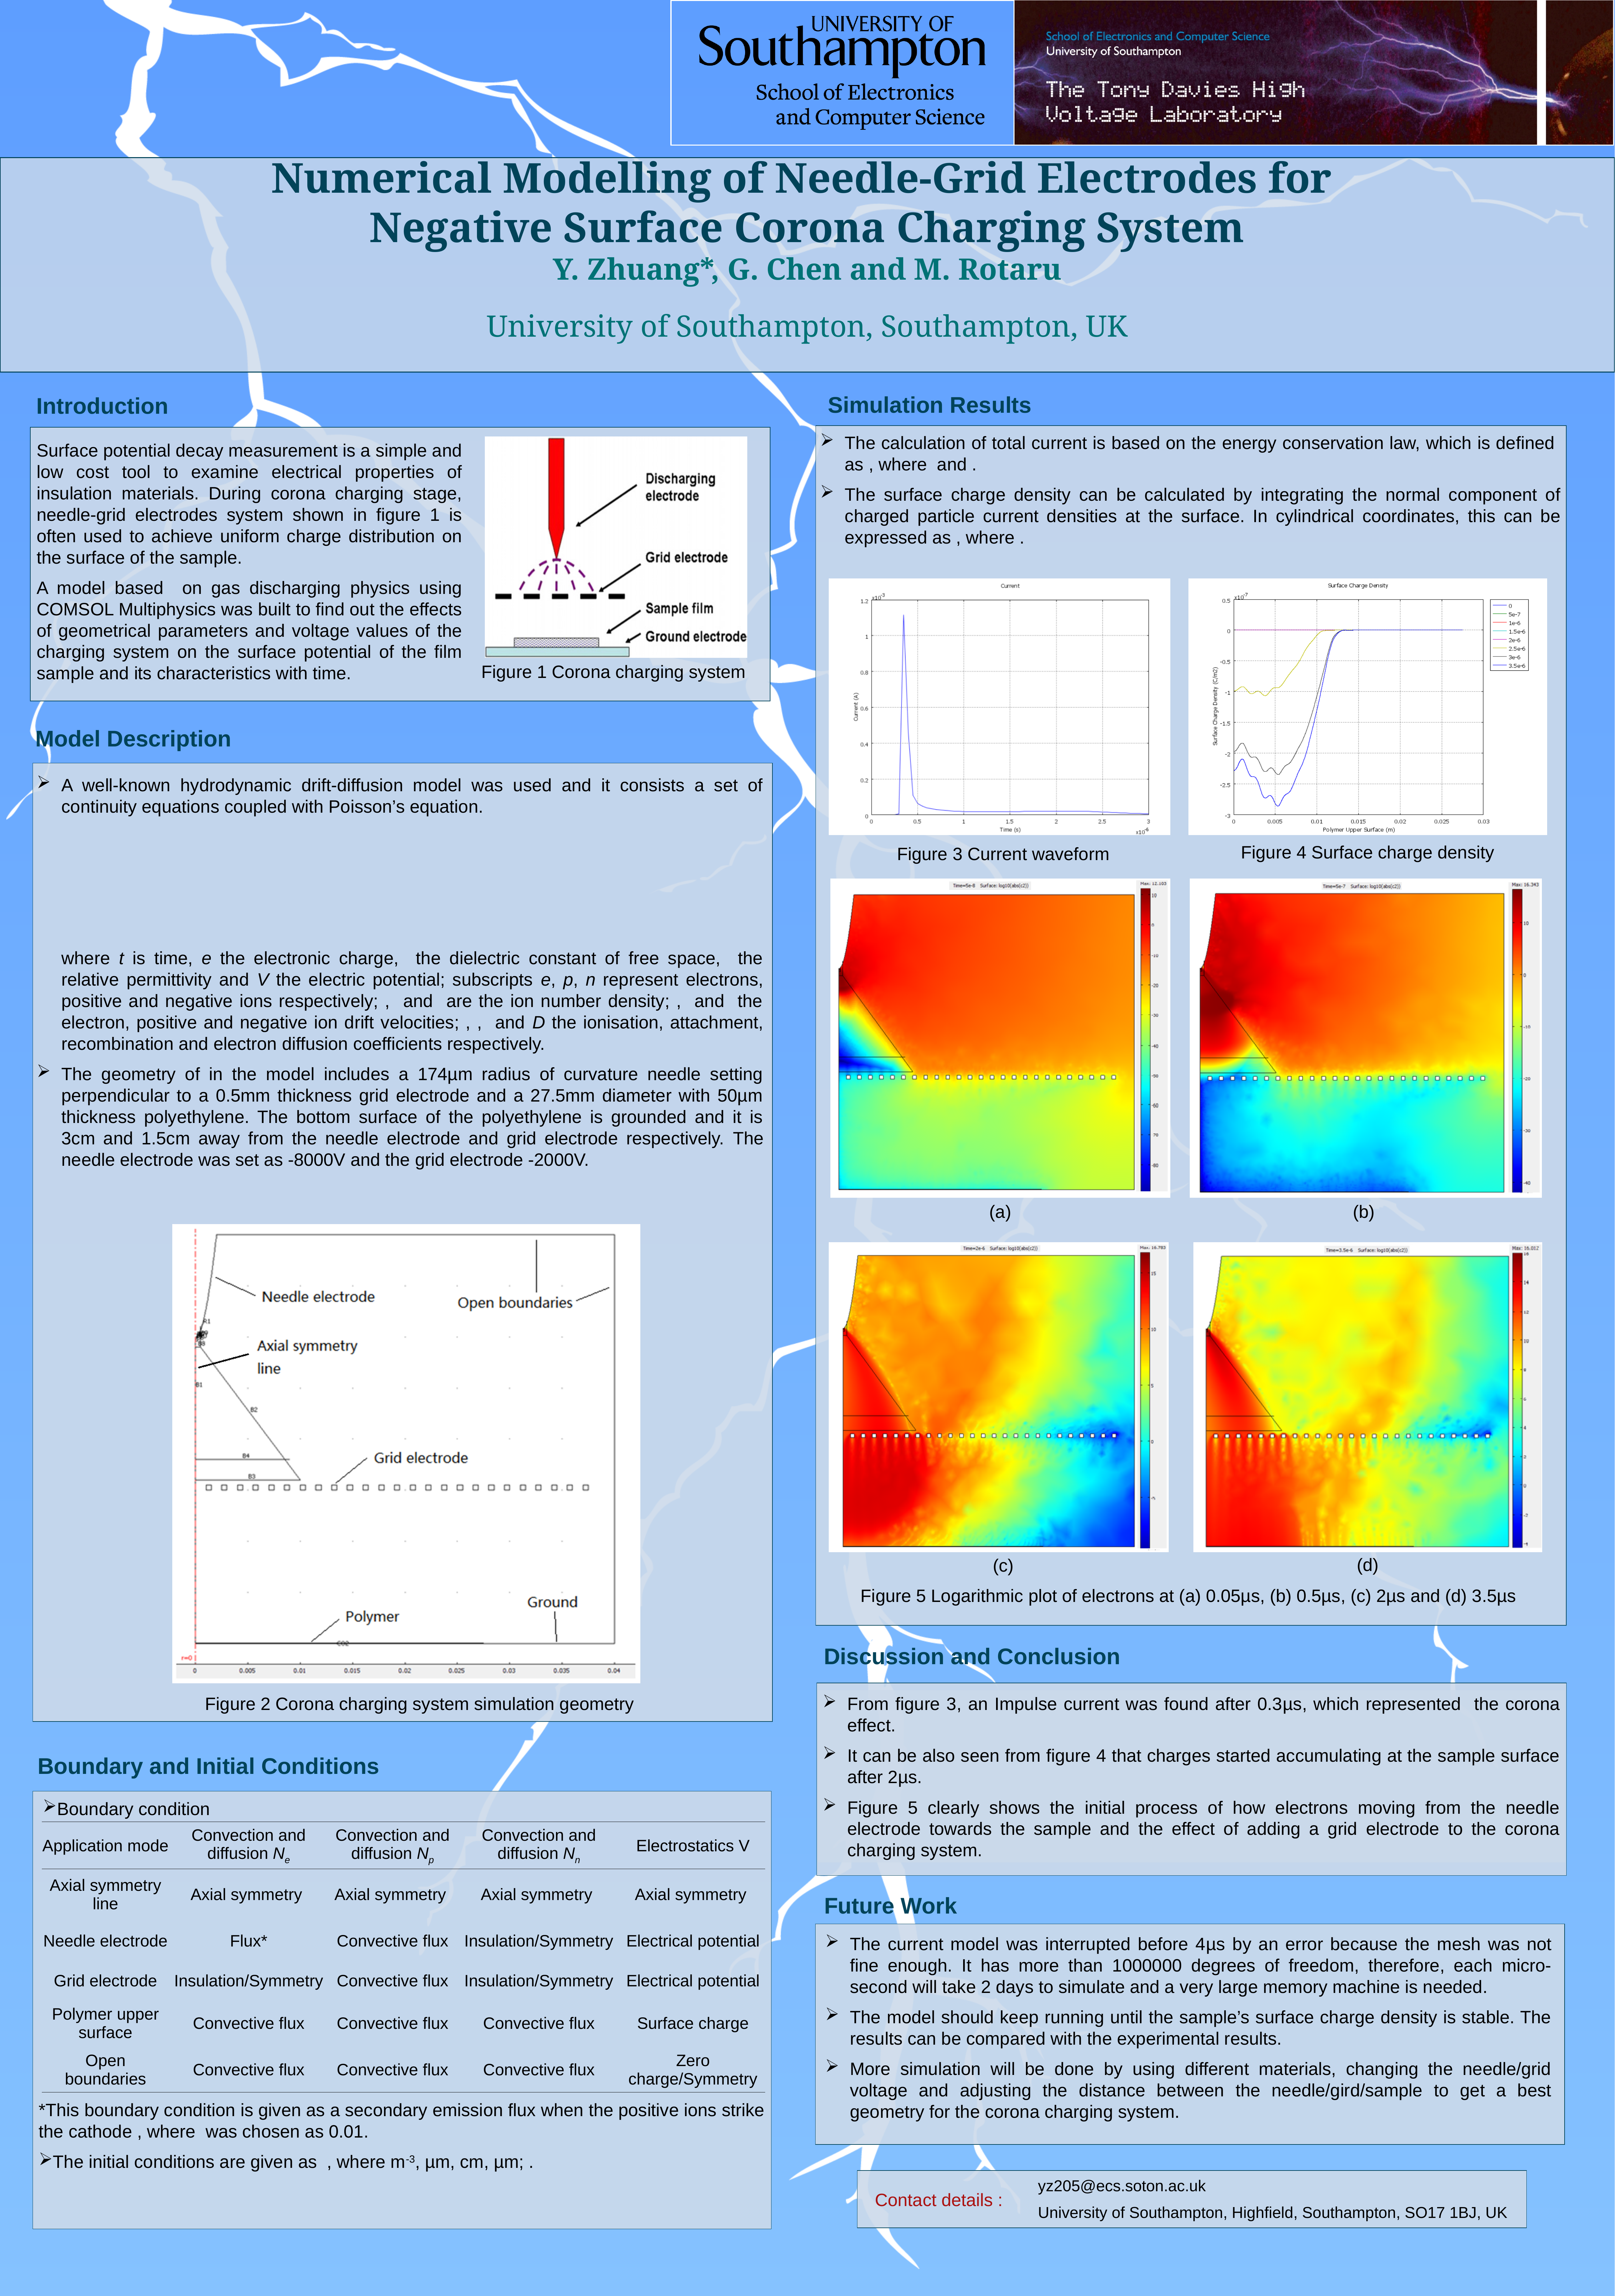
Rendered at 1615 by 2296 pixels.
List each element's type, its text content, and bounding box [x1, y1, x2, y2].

text_box Boundary condition [38, 1795, 775, 1821]
table_cell Convective flux [169, 2047, 328, 2092]
text_box [33, 1791, 771, 2229]
table_cell Insulation/Symmetry [457, 1919, 621, 1962]
table_cell Surface charge [621, 1999, 765, 2047]
text_box [815, 1924, 1565, 2145]
table_cell Axial symmetry [621, 1869, 765, 1919]
table_header Convection and diffusion Nn [457, 1822, 621, 1869]
picture [485, 436, 747, 658]
table_cell Electrical potential [621, 1962, 765, 1999]
picture [1188, 578, 1547, 835]
picture [829, 1242, 1169, 1553]
text_box [0, 0, 670, 25]
text_box [817, 1683, 1567, 1876]
table_cell Electrical potential [621, 1919, 765, 1962]
table_cell Axial symmetry [328, 1869, 457, 1919]
text_box Discussion and Conclusion [819, 1639, 1352, 1671]
text_box Figure 2 Corona charging system simulation geometry [93, 1690, 747, 1716]
text_box [33, 763, 773, 1722]
text_box The current model was interrupted before 4µs by an error because the mesh was not fine enough. It has more than 1000000 degrees of freedom, therefore, each micro-second will take 2 days to simulate and a very large memory machine is needed. The model should keep running until the sample’s surface charge density is stable. The results can be compared with the experimental results. More simulation will be done by using different materials, changing the needle/grid voltage and adjusting the distance between the needle/gird/sample to get a best geometry for the corona charging system. [821, 1930, 1557, 2124]
text_box Boundary and Initial Conditions [33, 1749, 747, 1781]
table_cell Axial symmetry [457, 1869, 621, 1919]
text_box Figure 4 Surface charge density [1185, 838, 1550, 865]
picture [830, 879, 1171, 1198]
text_box (b) [1322, 1201, 1406, 1224]
text_box Figure 1 Corona charging system [476, 658, 757, 684]
text_box (a) [957, 1201, 1044, 1224]
text_box [857, 2170, 1527, 2228]
table_header Application mode [42, 1822, 169, 1869]
table_cell Axial symmetry line [42, 1869, 169, 1919]
text_box Simulation Results [823, 388, 1195, 420]
picture [172, 1224, 640, 1683]
text_box Surface potential decay measurement is a simple and low cost tool to examine electrical properties of insulation materials. During corona charging stage, needle-grid electrodes system shown in figure 1 is often used to achieve uniform charge distribution on the surface of the sample. A model based on gas discharging physics using COMSOL Multiphysics was built to find out the effects of geometrical parameters and voltage values of the charging system on the surface potential of the film sample and its characteristics with time. [32, 436, 467, 686]
table_cell Flux* [169, 1919, 328, 1962]
table_cell Convective flux [457, 2047, 621, 2092]
table_cell Insulation/Symmetry [457, 1962, 621, 1999]
table_cell Convective flux [328, 2047, 457, 2092]
table_cell Needle electrode [42, 1919, 169, 1962]
table_cell Insulation/Symmetry [169, 1962, 328, 1999]
text_box (c) [960, 1555, 1046, 1578]
table_cell Convective flux [457, 1999, 621, 2047]
text_box Figure 5 Logarithmic plot of electrons at (a) 0.05µs, (b) 0.5µs, (c) 2µs and (d) 3.5µs [830, 1582, 1547, 1608]
text_box Introduction [31, 388, 534, 421]
text_box yz205@ecs.soton.ac.uk University of Southampton, Highfield, Southampton, SO17 1BJ, UK [1033, 2173, 1531, 2224]
text_box [816, 426, 1566, 1625]
table_cell Convective flux [328, 1919, 457, 1962]
picture [1190, 879, 1542, 1198]
table_cell Convective flux [169, 1999, 328, 2047]
text_box Contact details : [871, 2186, 1009, 2212]
picture [1193, 1242, 1542, 1553]
table_cell Open boundaries [42, 2047, 169, 2092]
text_box Figure 3 Current waveform [829, 840, 1178, 866]
picture [829, 578, 1171, 835]
table_header Convection and diffusion Np [328, 1822, 457, 1869]
text_box [30, 427, 770, 701]
title Numerical Modelling of Needle-Grid Electrodes for Negative Surface Corona Charging System Y. Zhuang*, G. Chen and M. Rotaru University of Southampton, Southampton, UK [0, 157, 1615, 372]
table_cell Polymer upper surface [42, 1999, 169, 2047]
table_cell Convective flux [328, 1999, 457, 2047]
table_cell Zero charge/Symmetry [621, 2047, 765, 2092]
text_box Future Work [819, 1889, 1391, 1921]
picture [1014, 0, 1613, 145]
table_cell Axial symmetry [169, 1869, 328, 1919]
text_box (d) [1325, 1555, 1410, 1578]
table_cell Grid electrode [42, 1962, 169, 1999]
table_cell Convective flux [328, 1962, 457, 1999]
text_box Model Description [30, 721, 765, 754]
table_header Convection and diffusion Ne [169, 1822, 328, 1869]
text_box From figure 3, an Impulse current was found after 0.3µs, which represented the corona effect. It can be also seen from figure 4 that charges started accumulating at the sample surface after 2µs. Figure 5 clearly shows the initial process of how electrons moving from the needle electrode towards the sample and the effect of adding a grid electrode to the corona charging system. [818, 1690, 1565, 1862]
table_header Electrostatics V [621, 1822, 765, 1869]
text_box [671, 0, 1014, 146]
